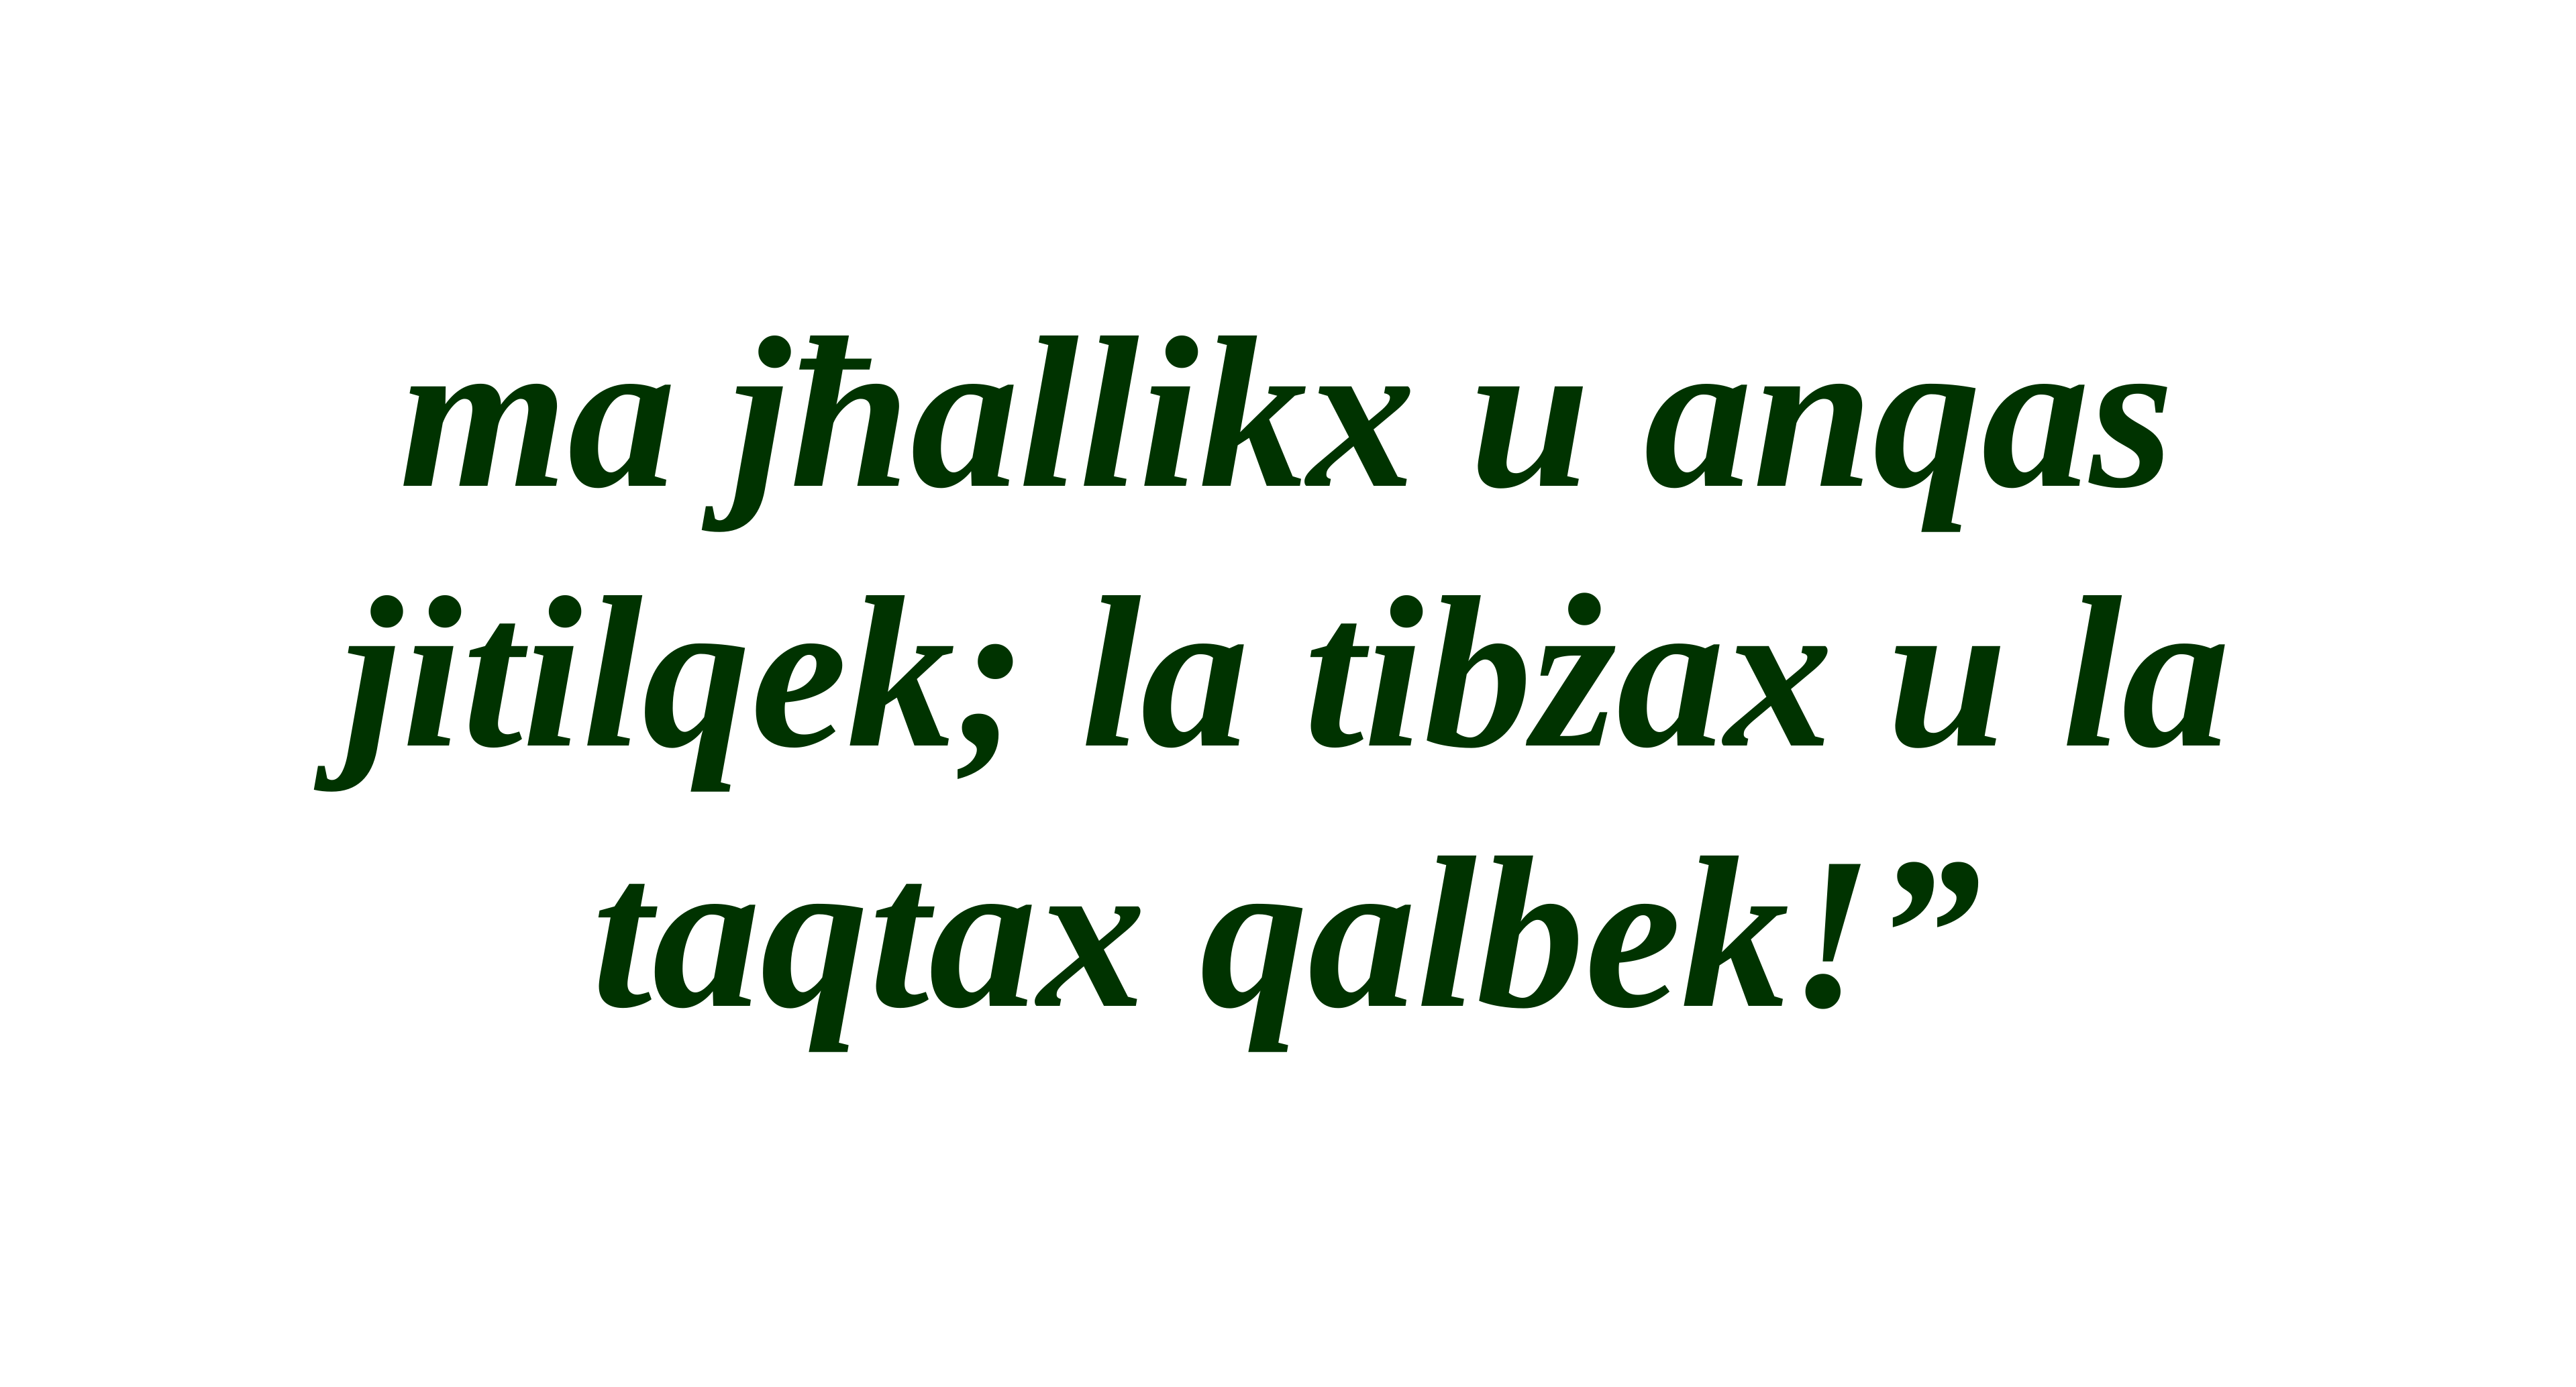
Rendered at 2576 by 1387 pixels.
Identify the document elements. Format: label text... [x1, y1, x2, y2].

text_box ma jħallikx u anqas jitilqek; la tibżax u la taqtax qalbek!” [41, 269, 2534, 1049]
